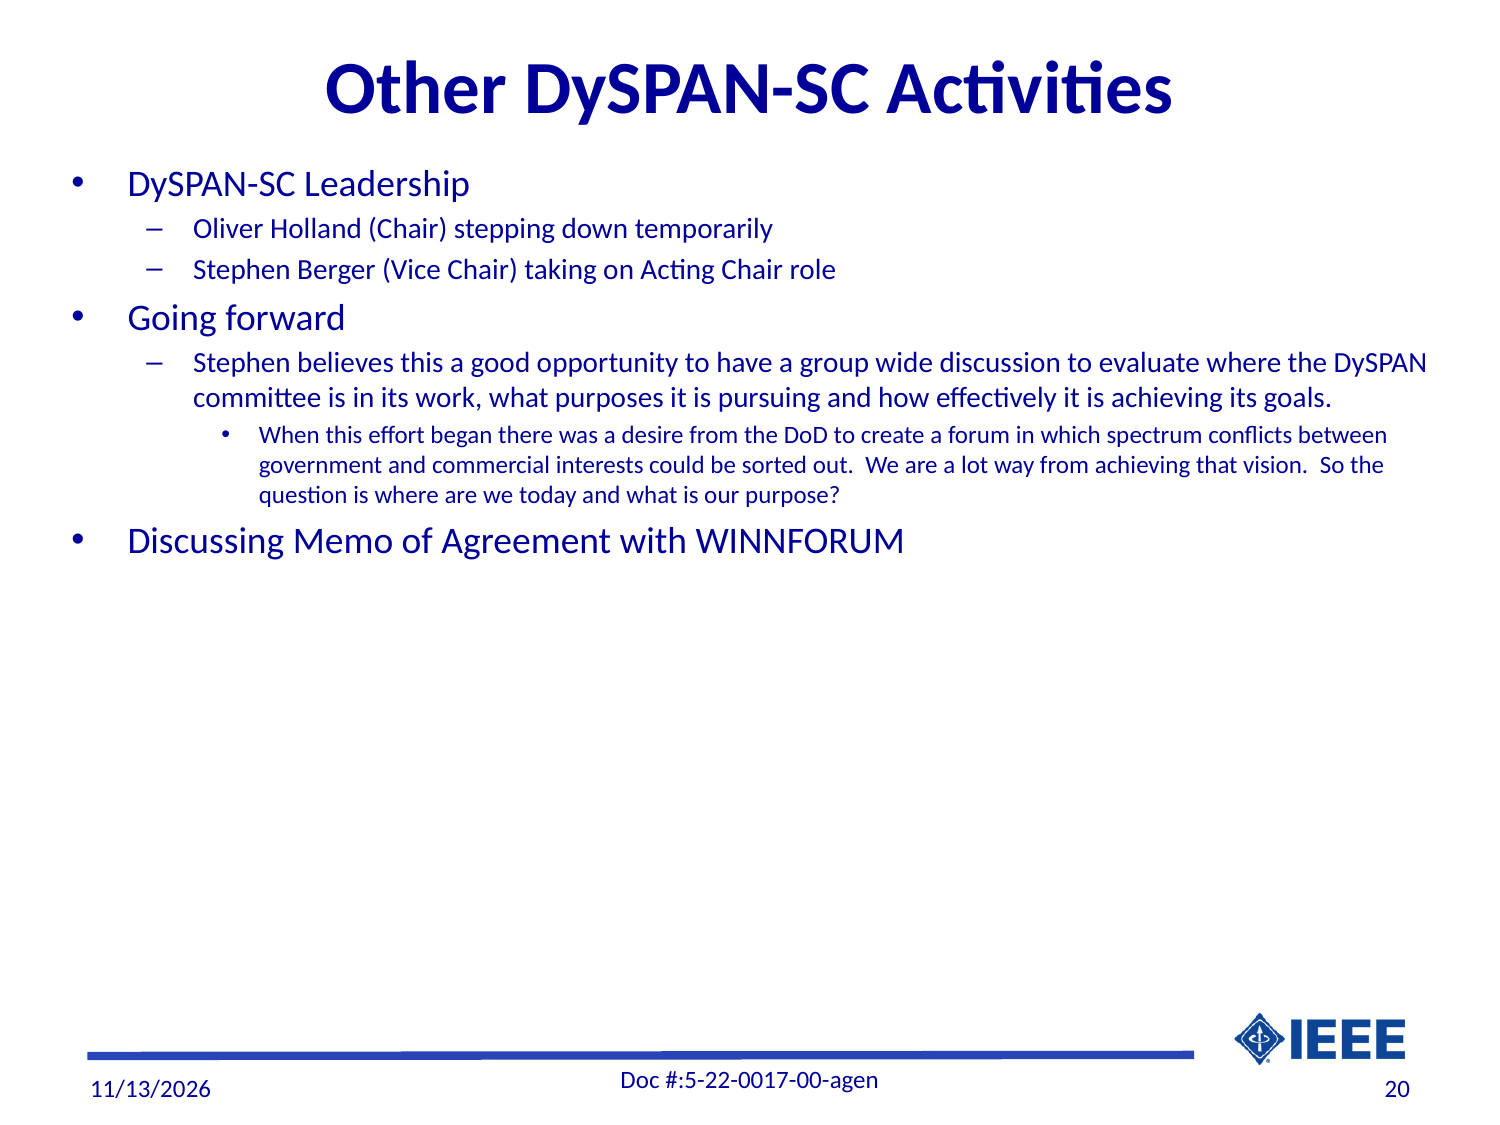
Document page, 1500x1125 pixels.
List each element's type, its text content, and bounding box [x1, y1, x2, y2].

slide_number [75, 1057, 425, 1118]
footer Doc #:5-22-0017-00-agen [496, 1054, 1004, 1103]
picture [1231, 1036, 1406, 1057]
list DySPAN-SC Leadership Oliver Holland (Chair) stepping down temporarily Stephen Berger (Vice Chair) taking on Acting Chair role Going forward Stephen believes this a good opportunity to have a group wide discussion to evaluate where the DySPAN committee is in its work, what purposes it is pursuing and how effectively it is achieving its goals. When this effort began there was a desire from the DoD to create a forum in which spectrum conflicts between government and commercial interests could be sorted out. We are a lot way from achieving that vision. So the question is where are we today and what is our purpose? Discussing Memo of Agreement with WINNFORUM [56, 151, 1444, 1036]
title Other DySPAN-SC Activities [75, 25, 1425, 143]
slide_number 20 [1074, 1057, 1425, 1118]
